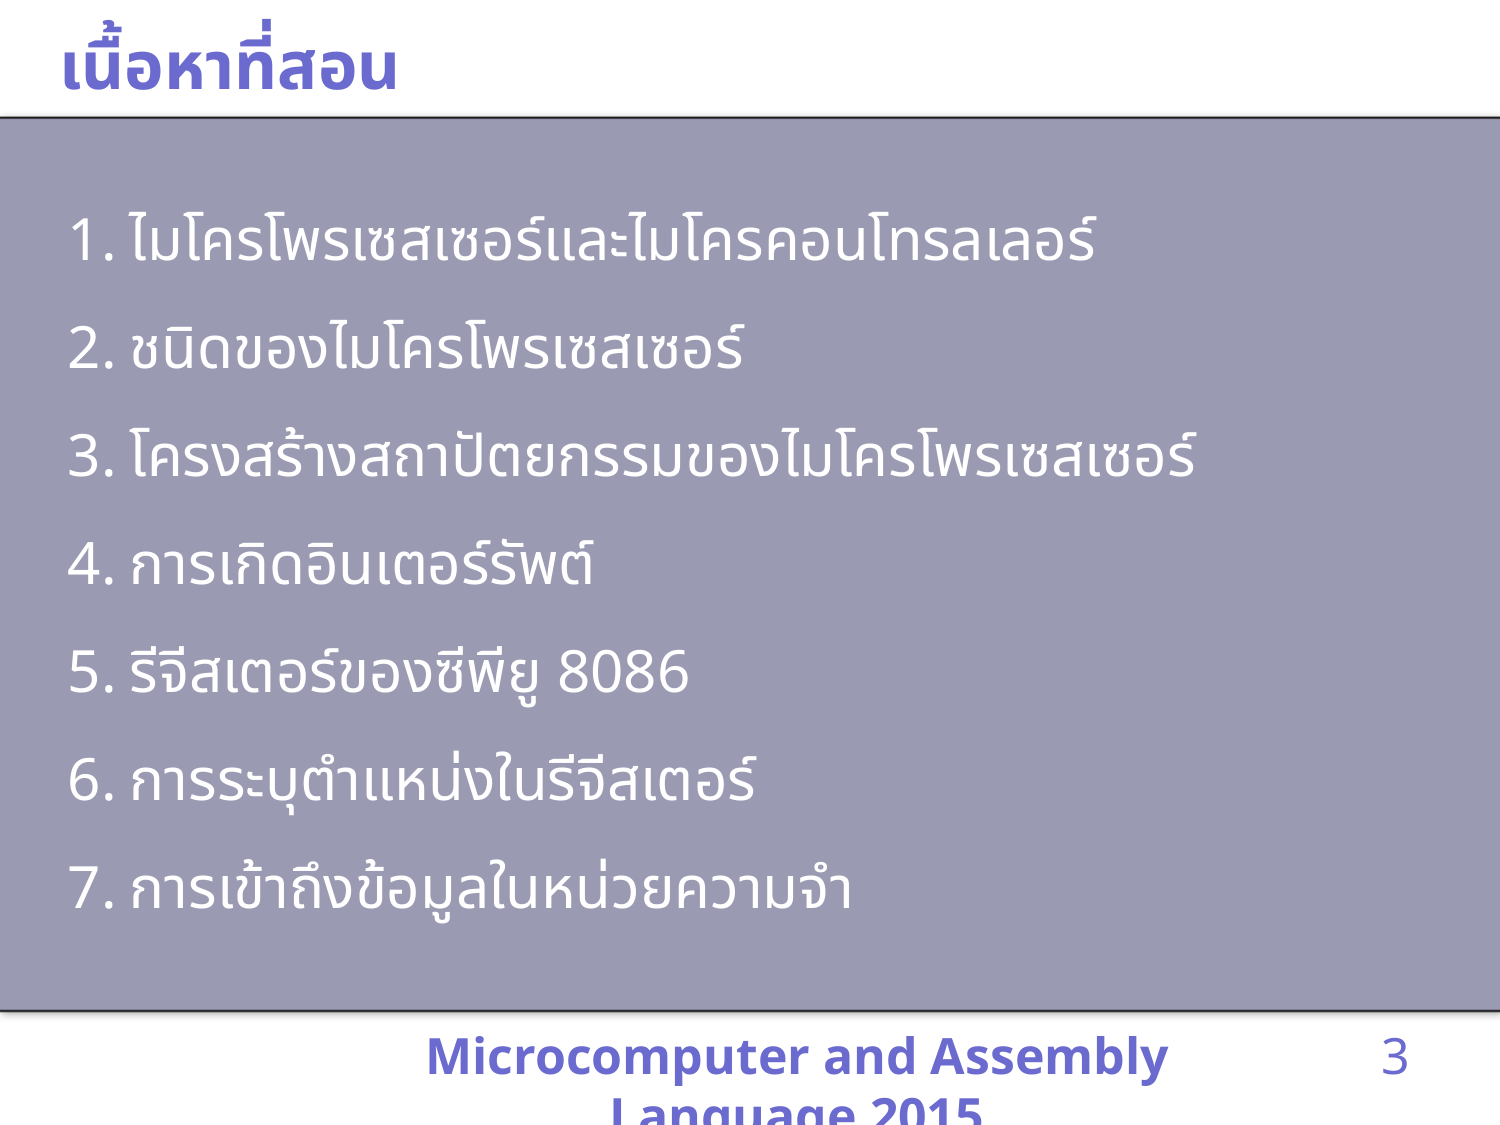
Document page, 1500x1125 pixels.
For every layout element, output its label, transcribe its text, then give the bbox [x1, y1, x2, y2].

title เนื้อหาที่สอน [44, 12, 1395, 113]
picture [0, 0, 1500, 1125]
footer Microcomputer and Assembly Language 2015 [407, 1017, 1074, 1096]
slide_number 3 [1074, 1017, 1425, 1096]
list ไมโครโพรเซสเซอร์และไมโครคอนโทรลเลอร์ ชนิดของไมโครโพรเซสเซอร์ โครงสร้างสถาปัตยกรรมของไมโครโพรเซสเซอร์ การเกิดอินเตอร์รัพต์ รีจีสเตอร์ของซีพียู 8086 การระบุตำแหน่งในรีจีสเตอร์ การเข้าถึงข้อมูลในหน่วยความจำ [52, 194, 1436, 976]
